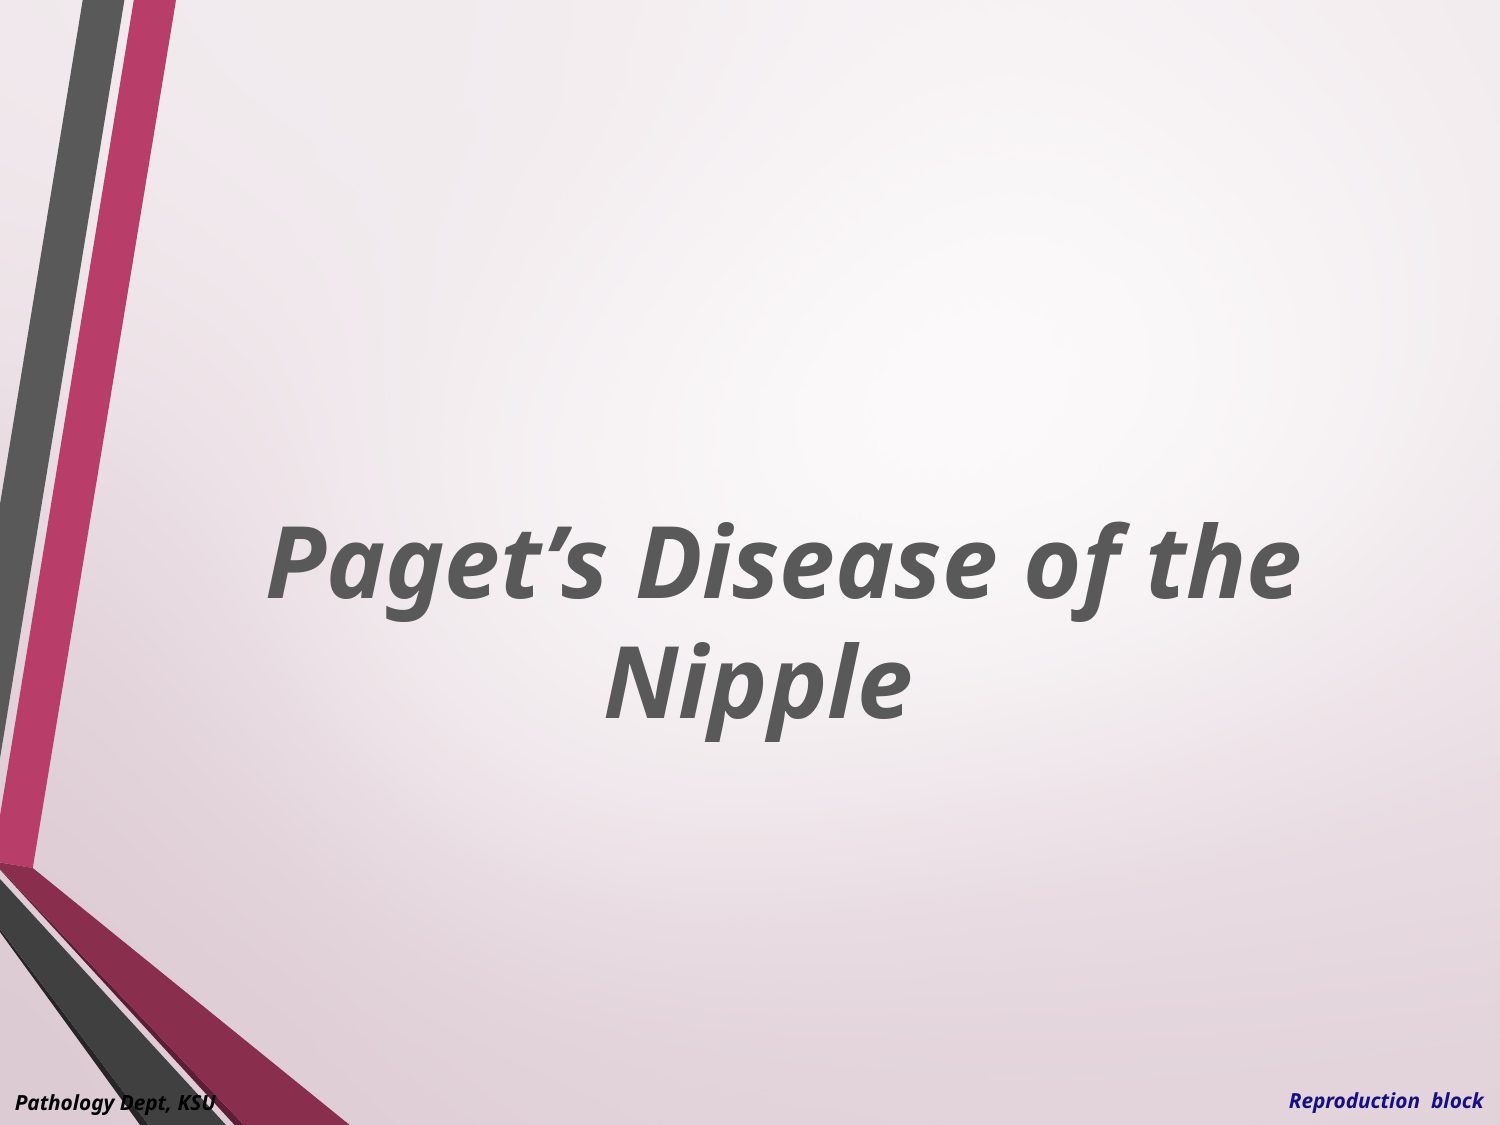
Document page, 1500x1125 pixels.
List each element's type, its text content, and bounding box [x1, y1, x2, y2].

text_box Pathology Dept, KSU [0, 1082, 243, 1122]
text_box Reproduction block [1244, 1080, 1499, 1121]
title Paget’s Disease of the Nipple [249, 500, 1319, 746]
